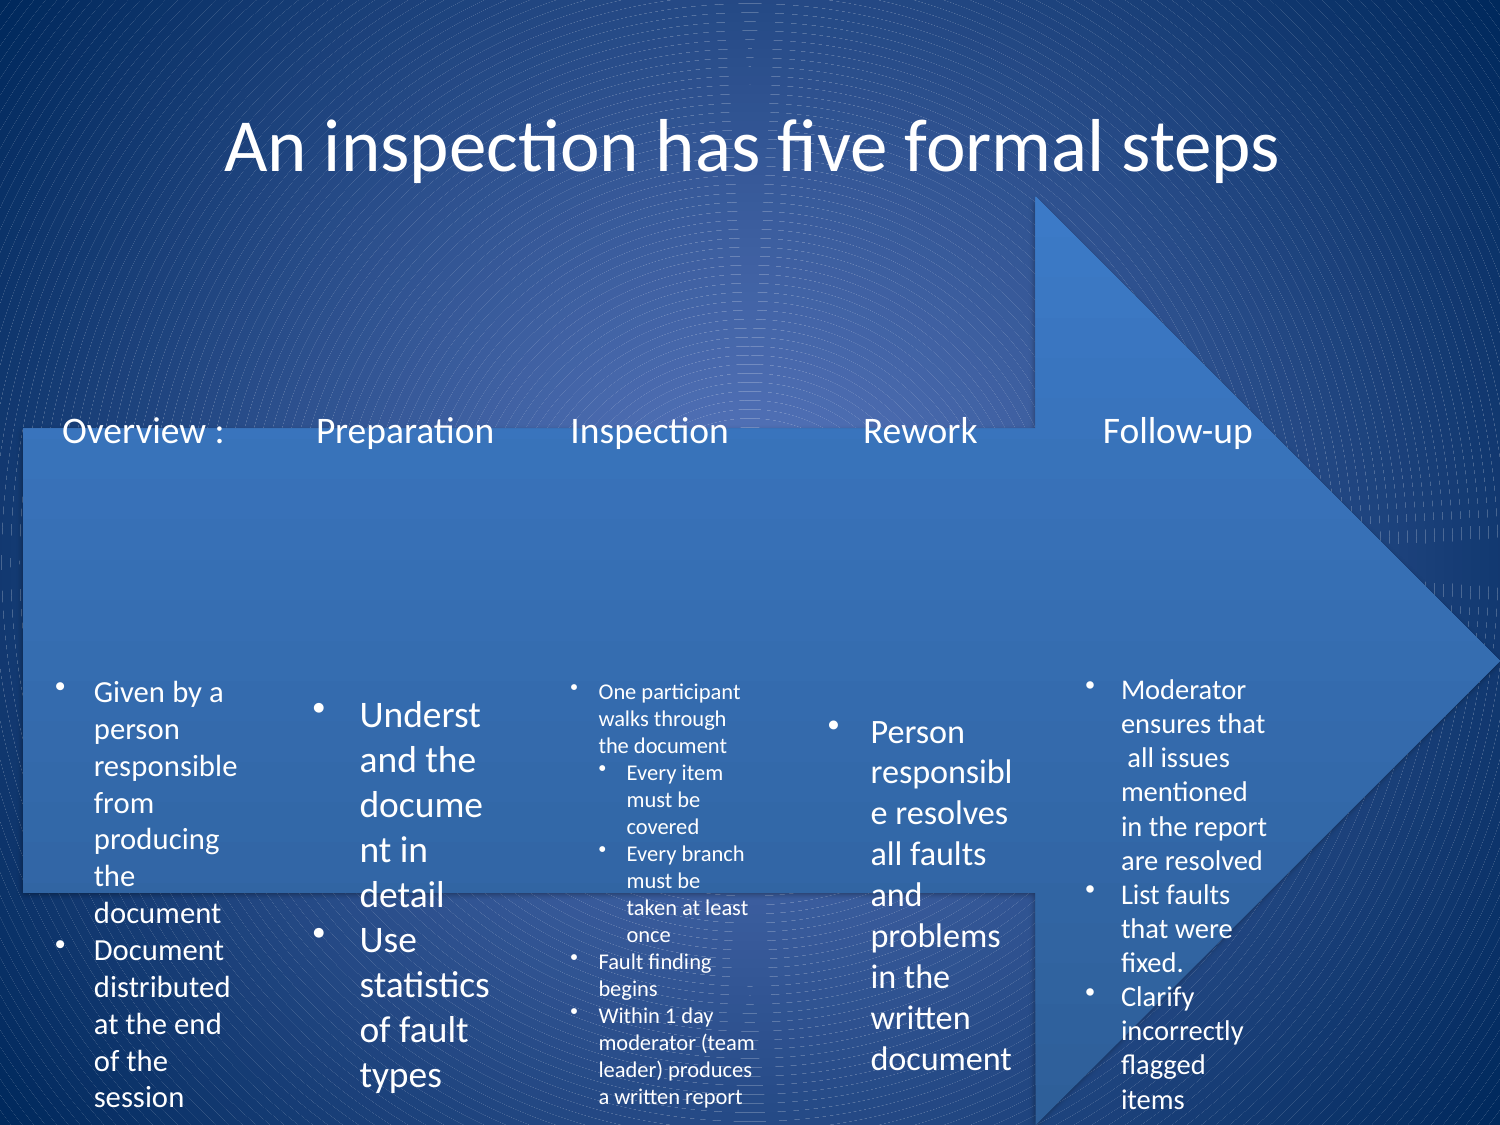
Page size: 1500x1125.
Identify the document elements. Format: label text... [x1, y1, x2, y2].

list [22, 196, 1500, 1125]
title An inspection has five formal steps [77, 81, 1428, 194]
